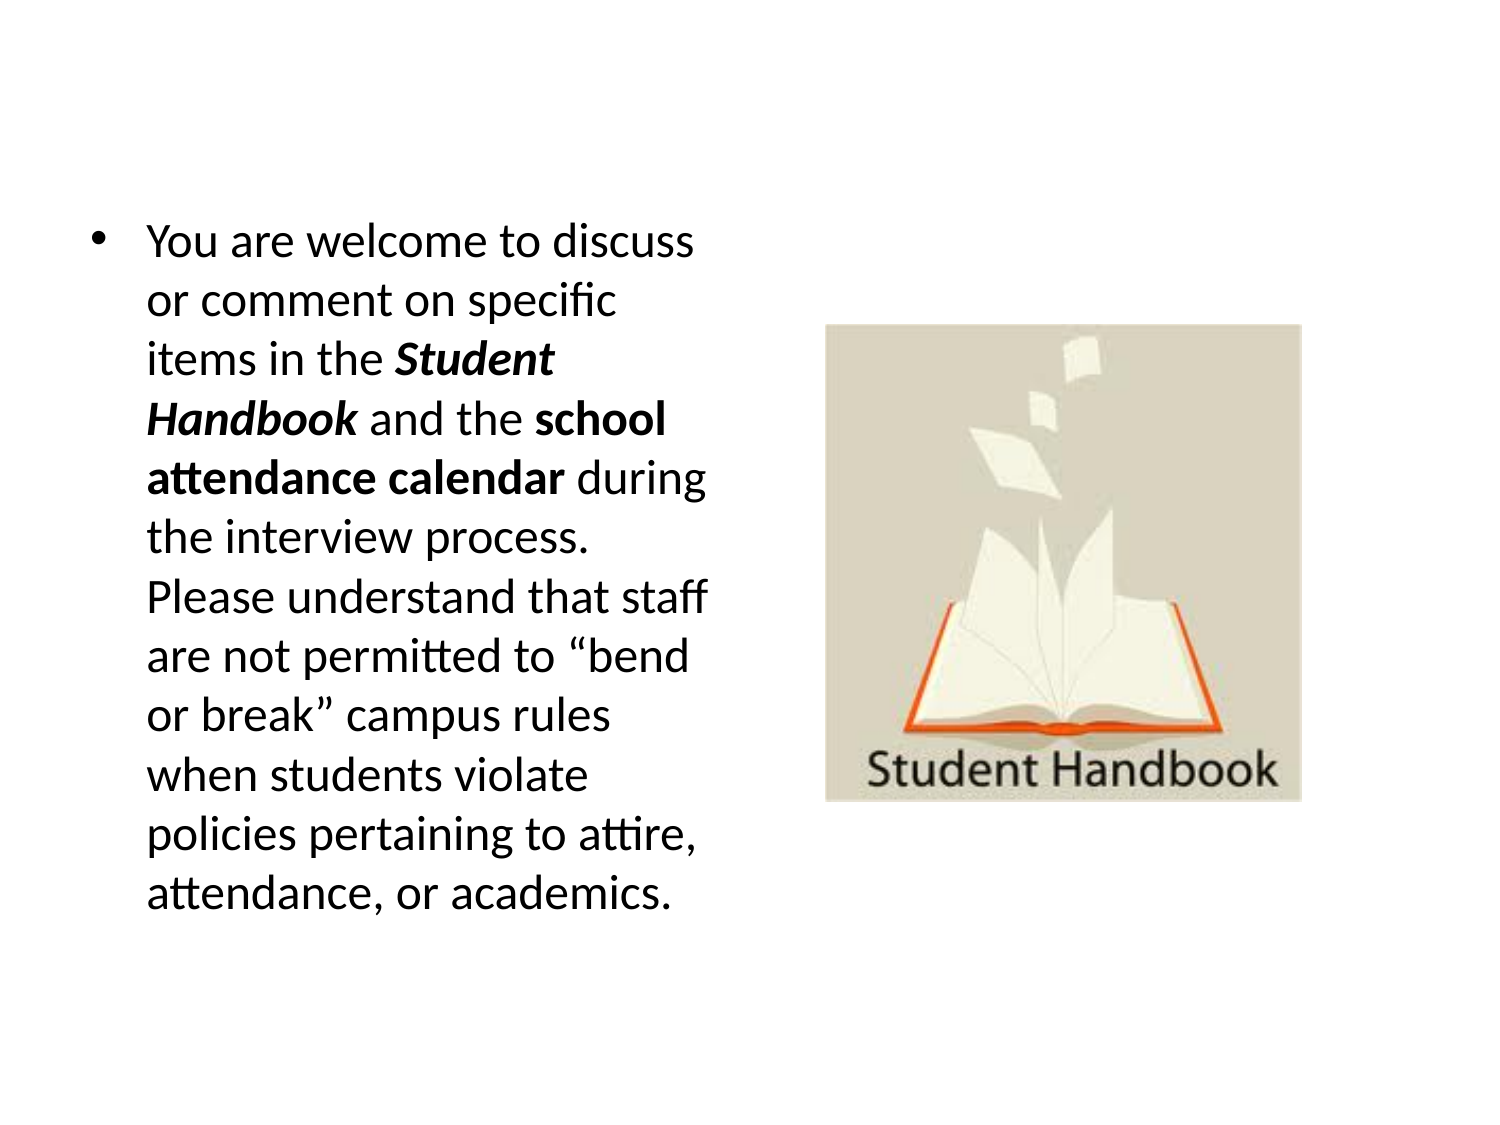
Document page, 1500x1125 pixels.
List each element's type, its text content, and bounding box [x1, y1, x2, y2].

picture [824, 324, 1302, 802]
list You are welcome to discuss or comment on specific items in the Student Handbook and the school attendance calendar during the interview process. Please understand that staff are not permitted to “bend or break” campus rules when students violate policies pertaining to attire, attendance, or academics. [75, 200, 738, 943]
